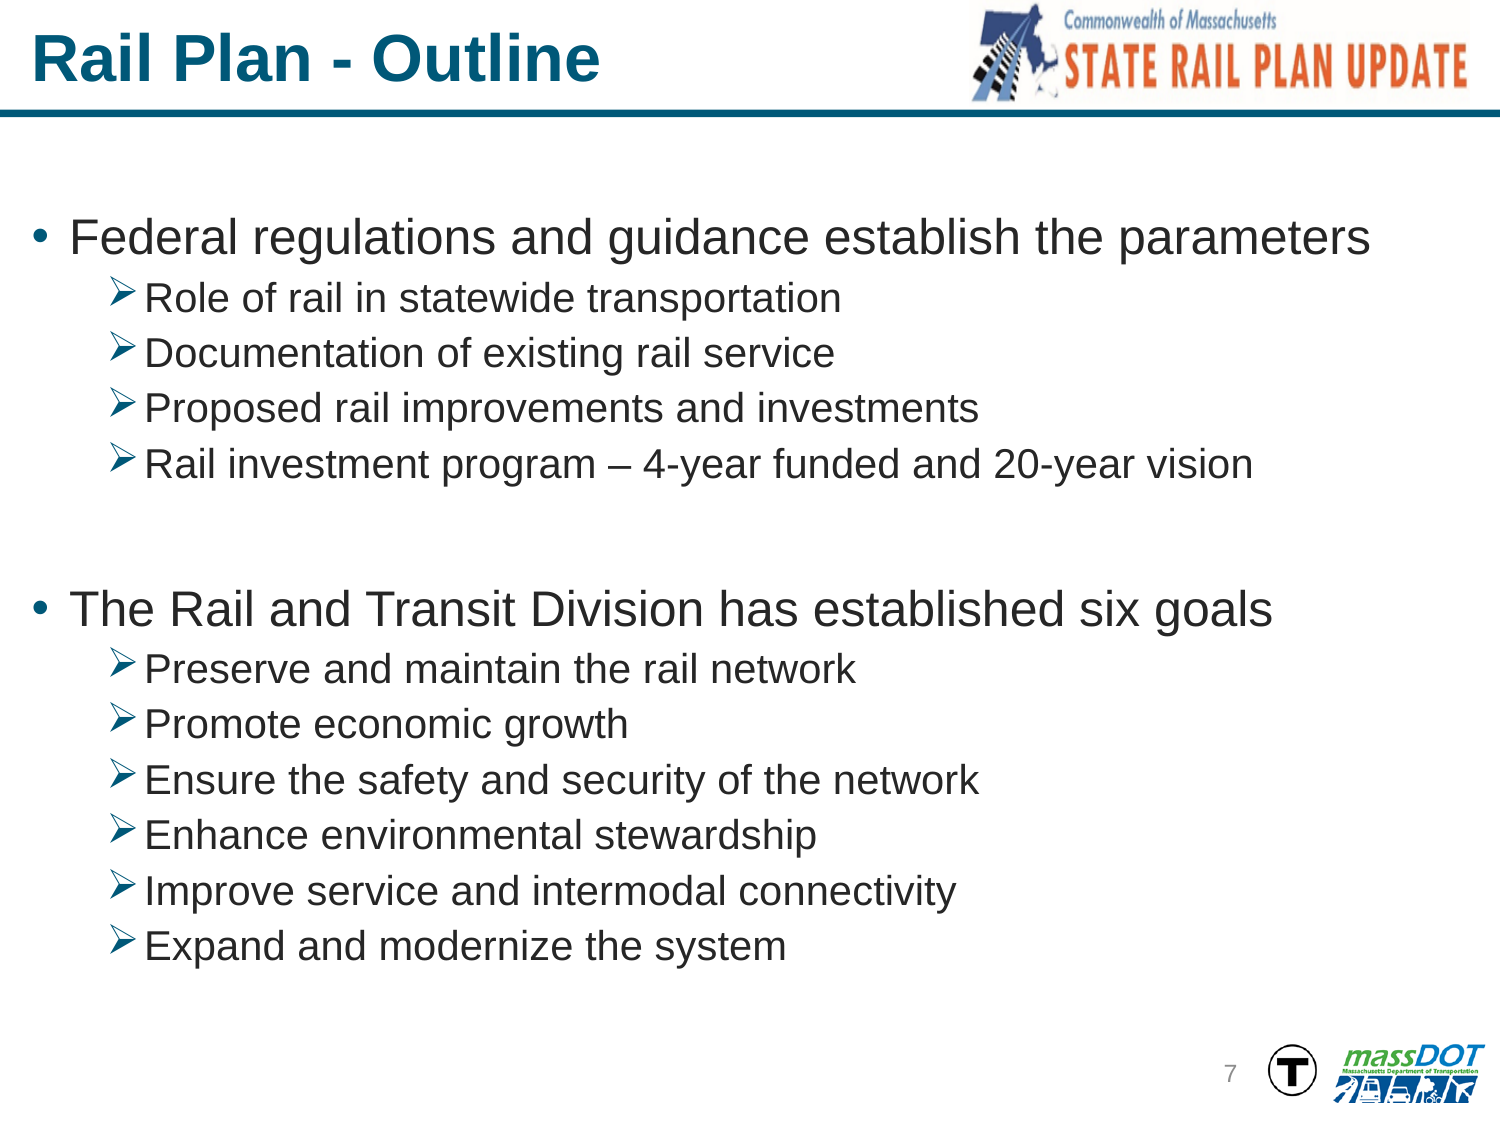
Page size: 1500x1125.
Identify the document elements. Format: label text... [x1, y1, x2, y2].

picture [966, 0, 1470, 107]
slide_number 7 [1177, 1042, 1253, 1103]
picture [1261, 1037, 1495, 1103]
title Rail Plan - Outline [16, 12, 966, 107]
list Federal regulations and guidance establish the parameters Role of rail in statewide transportation Documentation of existing rail service Proposed rail improvements and investments Rail investment program – 4-year funded and 20-year vision The Rail and Transit Division has established six goals Preserve and maintain the rail network Promote economic growth Ensure the safety and security of the network Enhance environmental stewardship Improve service and intermodal connectivity Expand and modernize the system [16, 123, 1479, 1023]
